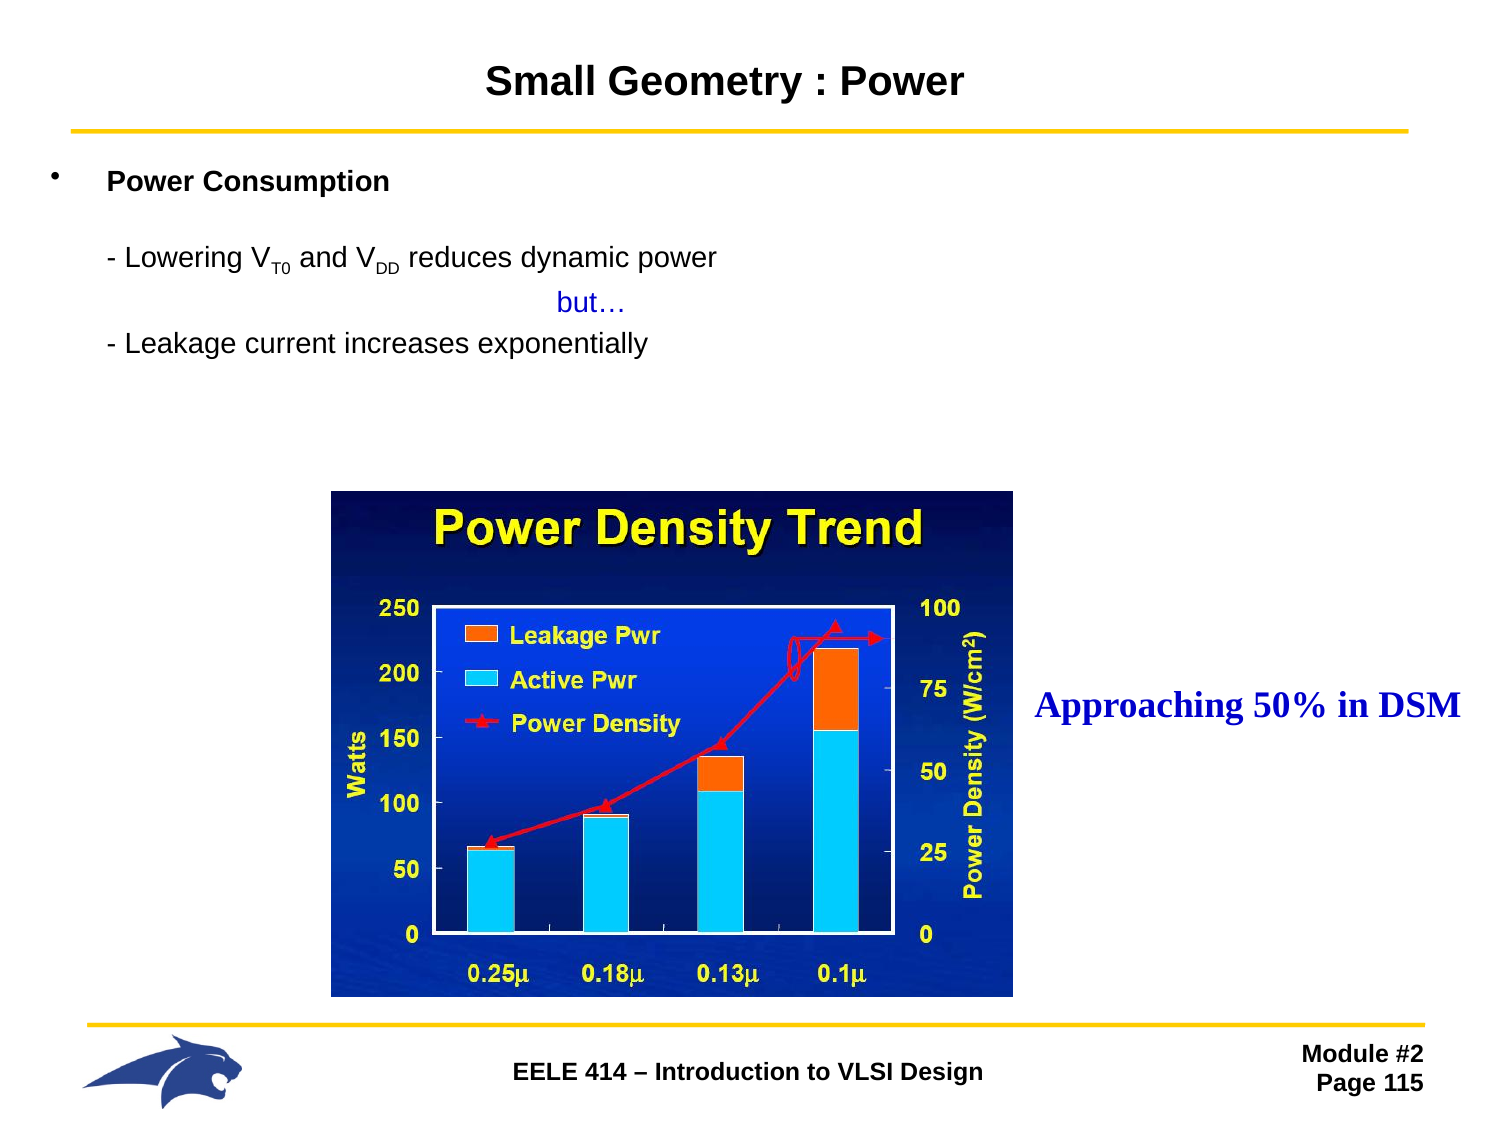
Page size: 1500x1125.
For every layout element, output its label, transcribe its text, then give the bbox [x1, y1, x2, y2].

text_box Approaching 50% in DSM [1019, 673, 1460, 733]
picture [330, 491, 1013, 998]
picture [82, 1034, 242, 1109]
list Power Consumption - Lowering VT0 and VDD reduces dynamic power but… - Leakage current increases exponentially [35, 154, 1460, 994]
title Small Geometry : Power [87, 37, 1363, 120]
